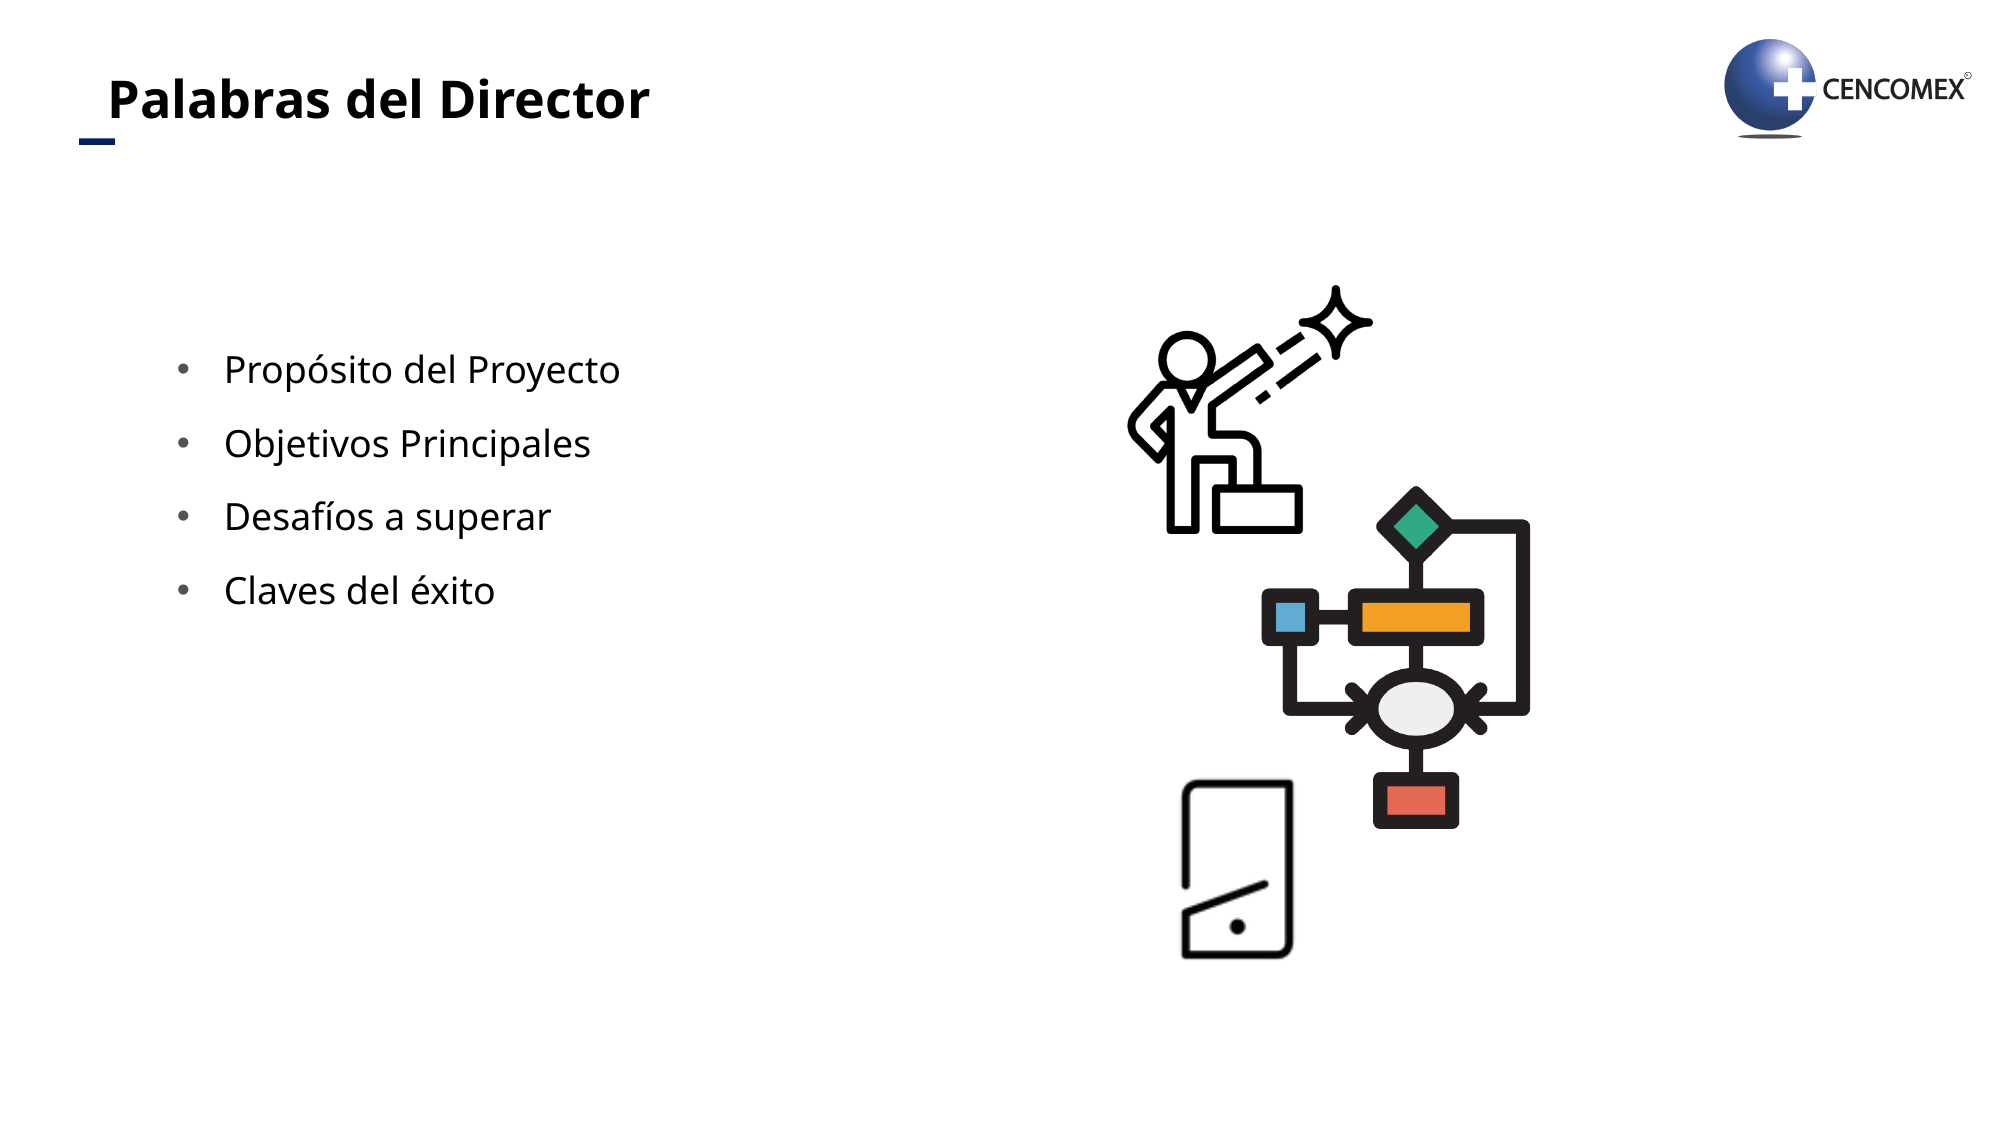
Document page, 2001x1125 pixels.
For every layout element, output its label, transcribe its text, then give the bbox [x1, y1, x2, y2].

picture [1721, 39, 1976, 140]
list Propósito del Proyecto Objetivos Principales Desafíos a superar Claves del éxito [143, 338, 1005, 936]
picture [999, 269, 1567, 1019]
list Palabras del Director [73, 62, 1897, 120]
